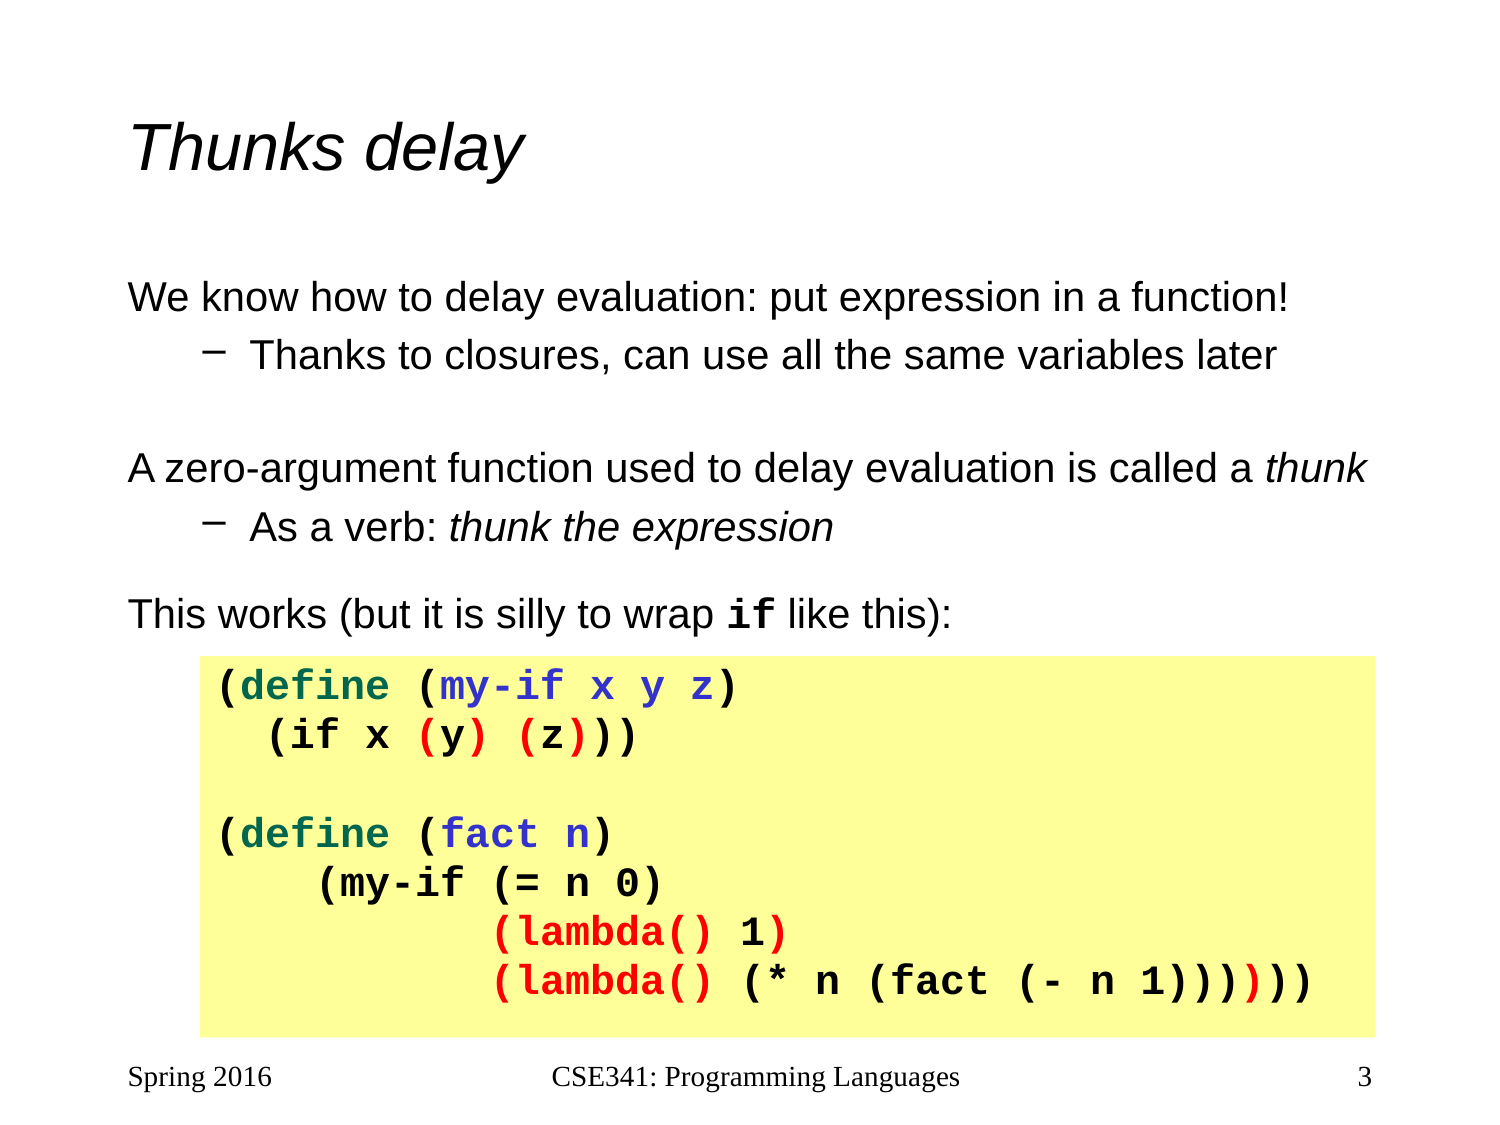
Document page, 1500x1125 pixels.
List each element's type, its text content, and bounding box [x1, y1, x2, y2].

slide_number 3 [1074, 1049, 1388, 1125]
title Thunks delay [112, 49, 1388, 238]
slide_number Spring 2016 [112, 1049, 426, 1125]
text_box (define (my-if x y z) (if x (y) (z))) (define (fact n) (my-if (= n 0) (lambda() 1) (lambda() (* n (fact (- n 1)))))) [200, 656, 1375, 1038]
footer CSE341: Programming Languages [474, 1049, 1038, 1125]
list We know how to delay evaluation: put expression in a function! Thanks to closures, can use all the same variables later A zero-argument function used to delay evaluation is called a thunk As a verb: thunk the expression This works (but it is silly to wrap if like this): [112, 262, 1388, 642]
